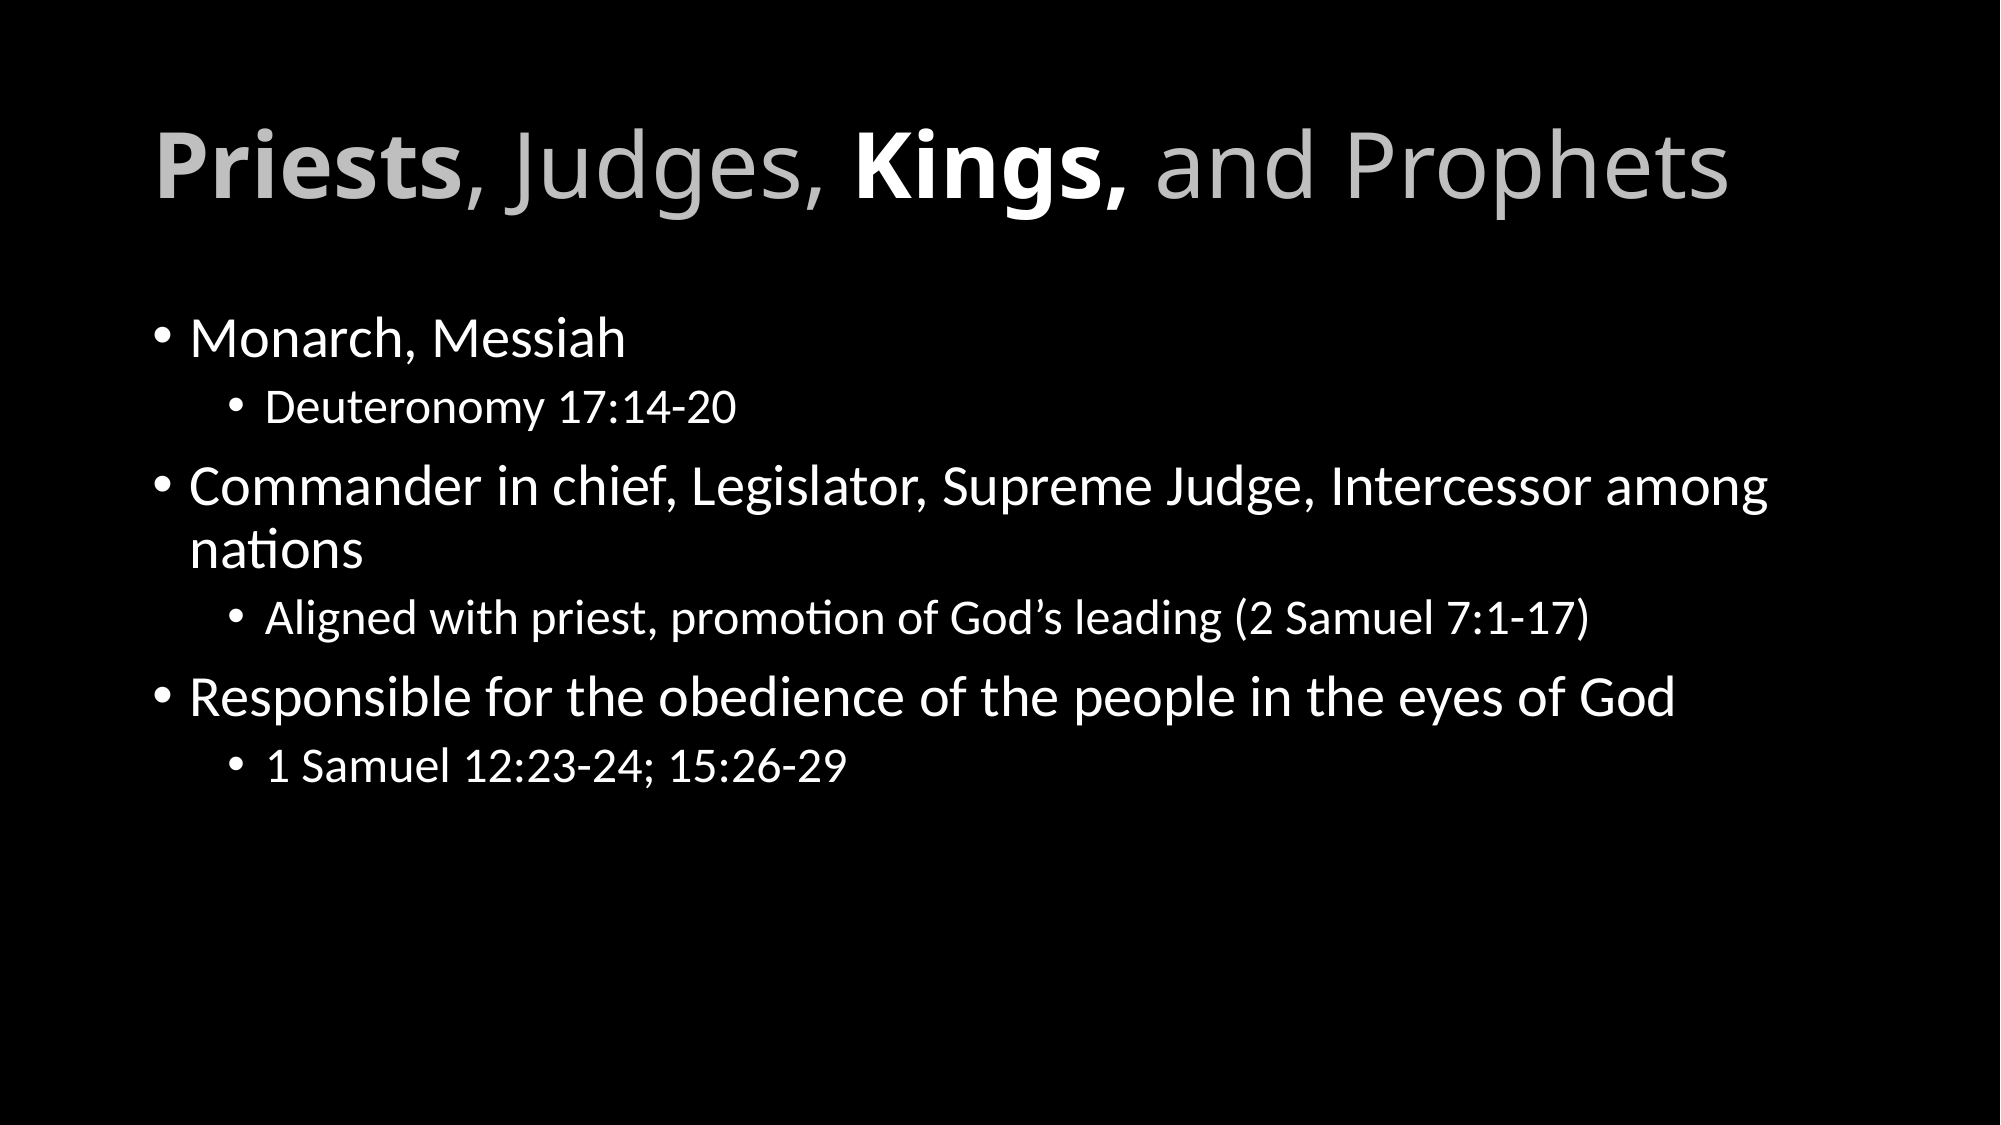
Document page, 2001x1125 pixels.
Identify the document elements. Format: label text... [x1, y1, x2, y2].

title Priests, Judges, Kings, and Prophets [137, 59, 1863, 278]
list Monarch, Messiah Deuteronomy 17:14-20 Commander in chief, Legislator, Supreme Judge, Intercessor among nations Aligned with priest, promotion of God’s leading (2 Samuel 7:1-17) Responsible for the obedience of the people in the eyes of God 1 Samuel 12:23-24; 15:26-29 [137, 299, 1863, 1014]
